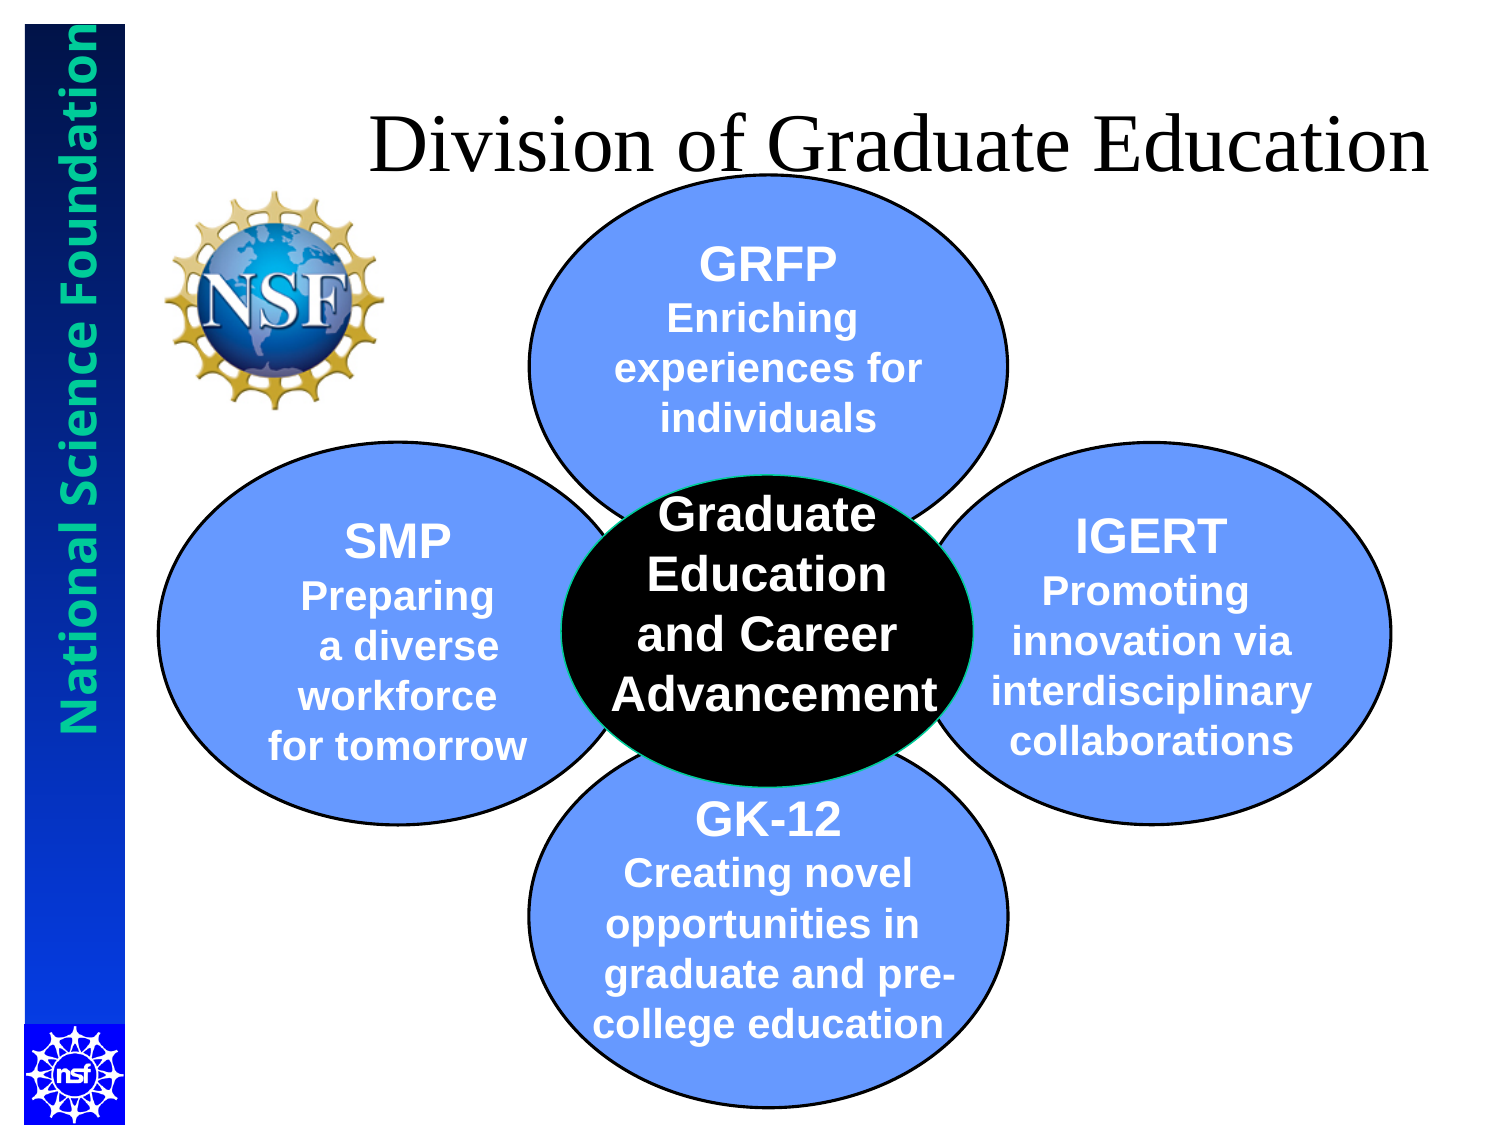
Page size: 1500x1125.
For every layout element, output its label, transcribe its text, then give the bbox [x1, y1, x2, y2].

text_box SMP Preparing a diverse workforce for tomorrow [158, 442, 606, 825]
text_box Graduate Education and Career Advancement [560, 474, 974, 788]
text_box GK-12 Creating novel opportunities in graduate and pre- college education [528, 754, 1009, 1108]
picture [162, 187, 387, 413]
text_box GRFP Enriching experiences for individuals [529, 174, 1008, 519]
text_box IGERT Promoting innovation via interdisciplinary collaborations [938, 442, 1391, 825]
title Division of Graduate Education [74, 43, 1500, 232]
picture [24, 1024, 125, 1125]
